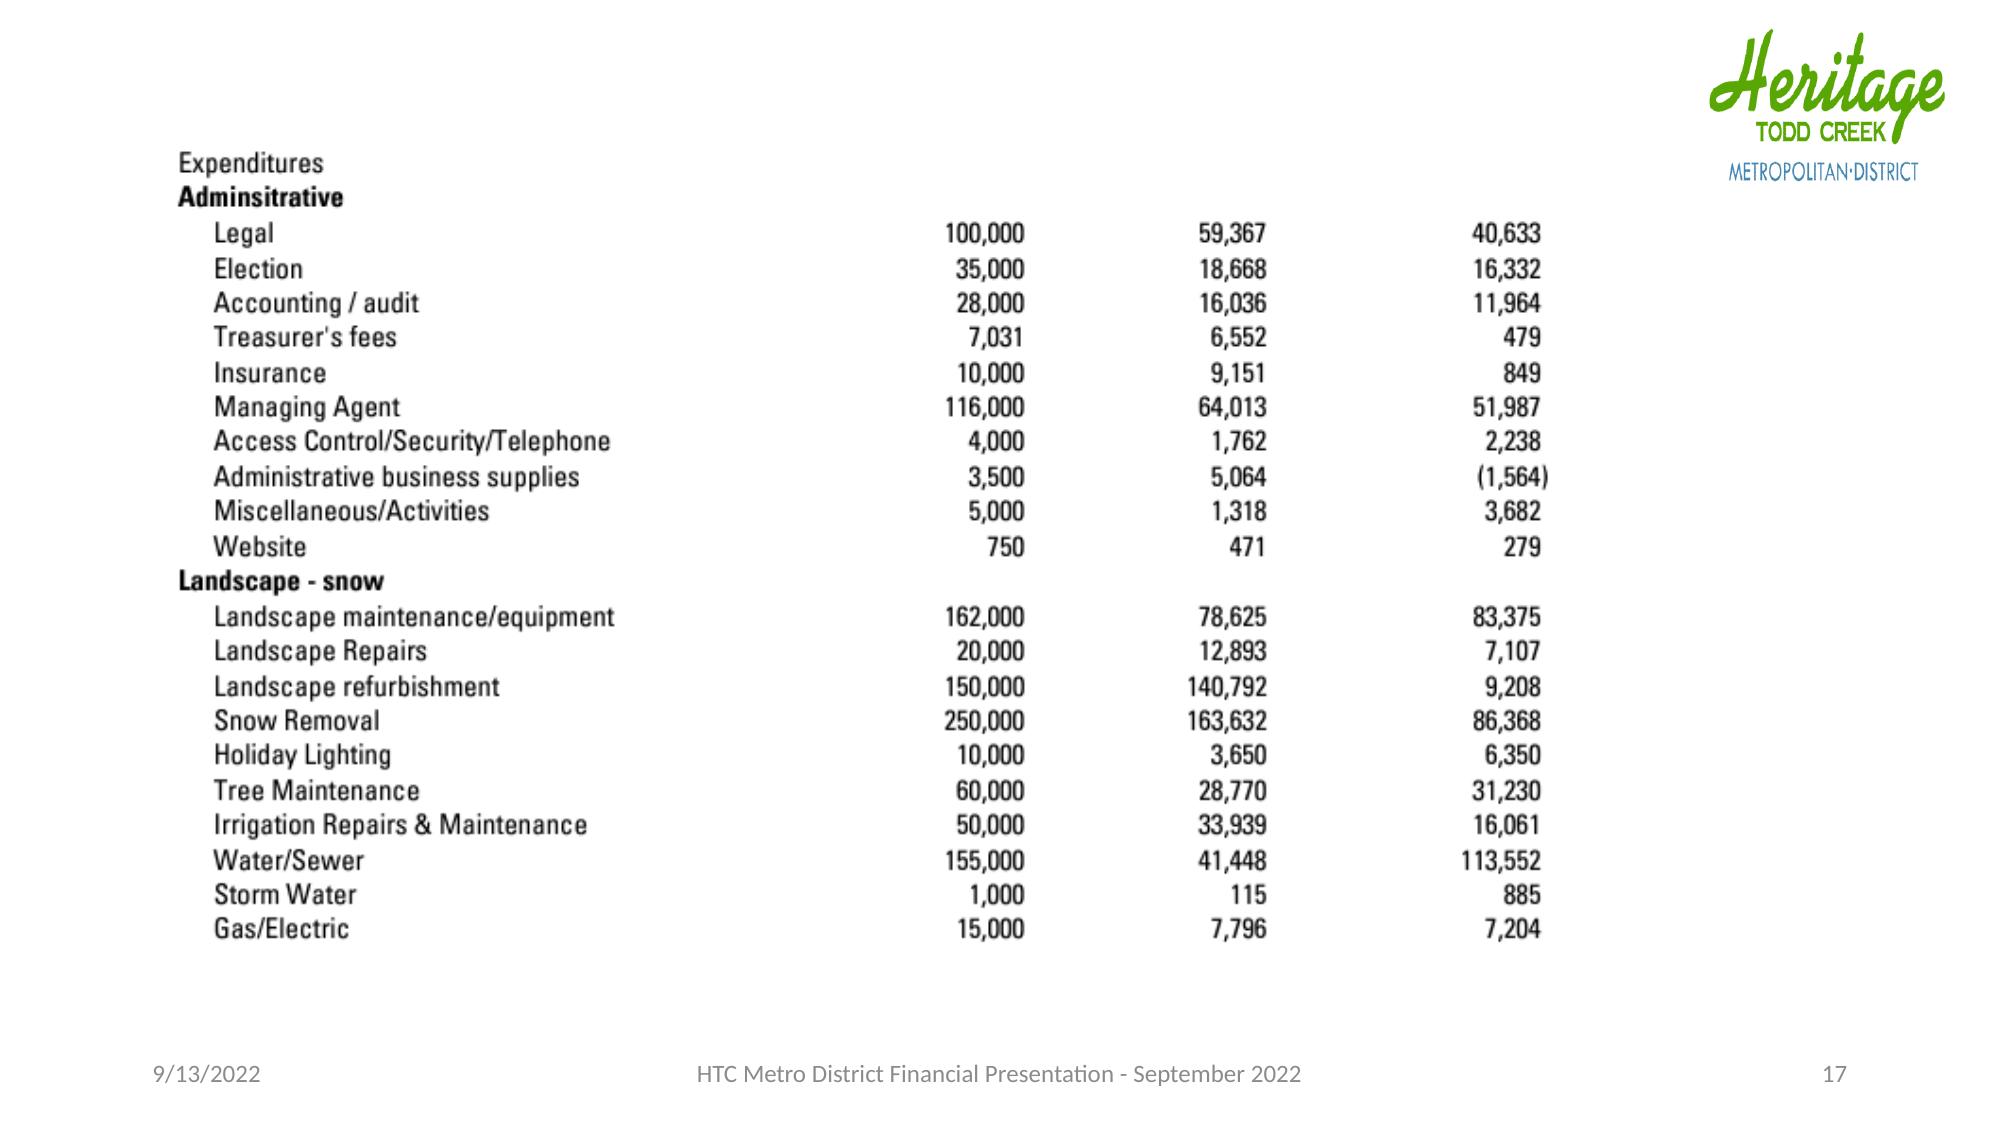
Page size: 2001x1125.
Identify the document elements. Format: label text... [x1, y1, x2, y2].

slide_number 17 [1412, 1042, 1863, 1103]
picture [137, 137, 1667, 946]
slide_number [137, 1042, 588, 1103]
picture [1678, 22, 1960, 196]
footer HTC Metro District Financial Presentation - September 2022 [662, 1042, 1338, 1103]
